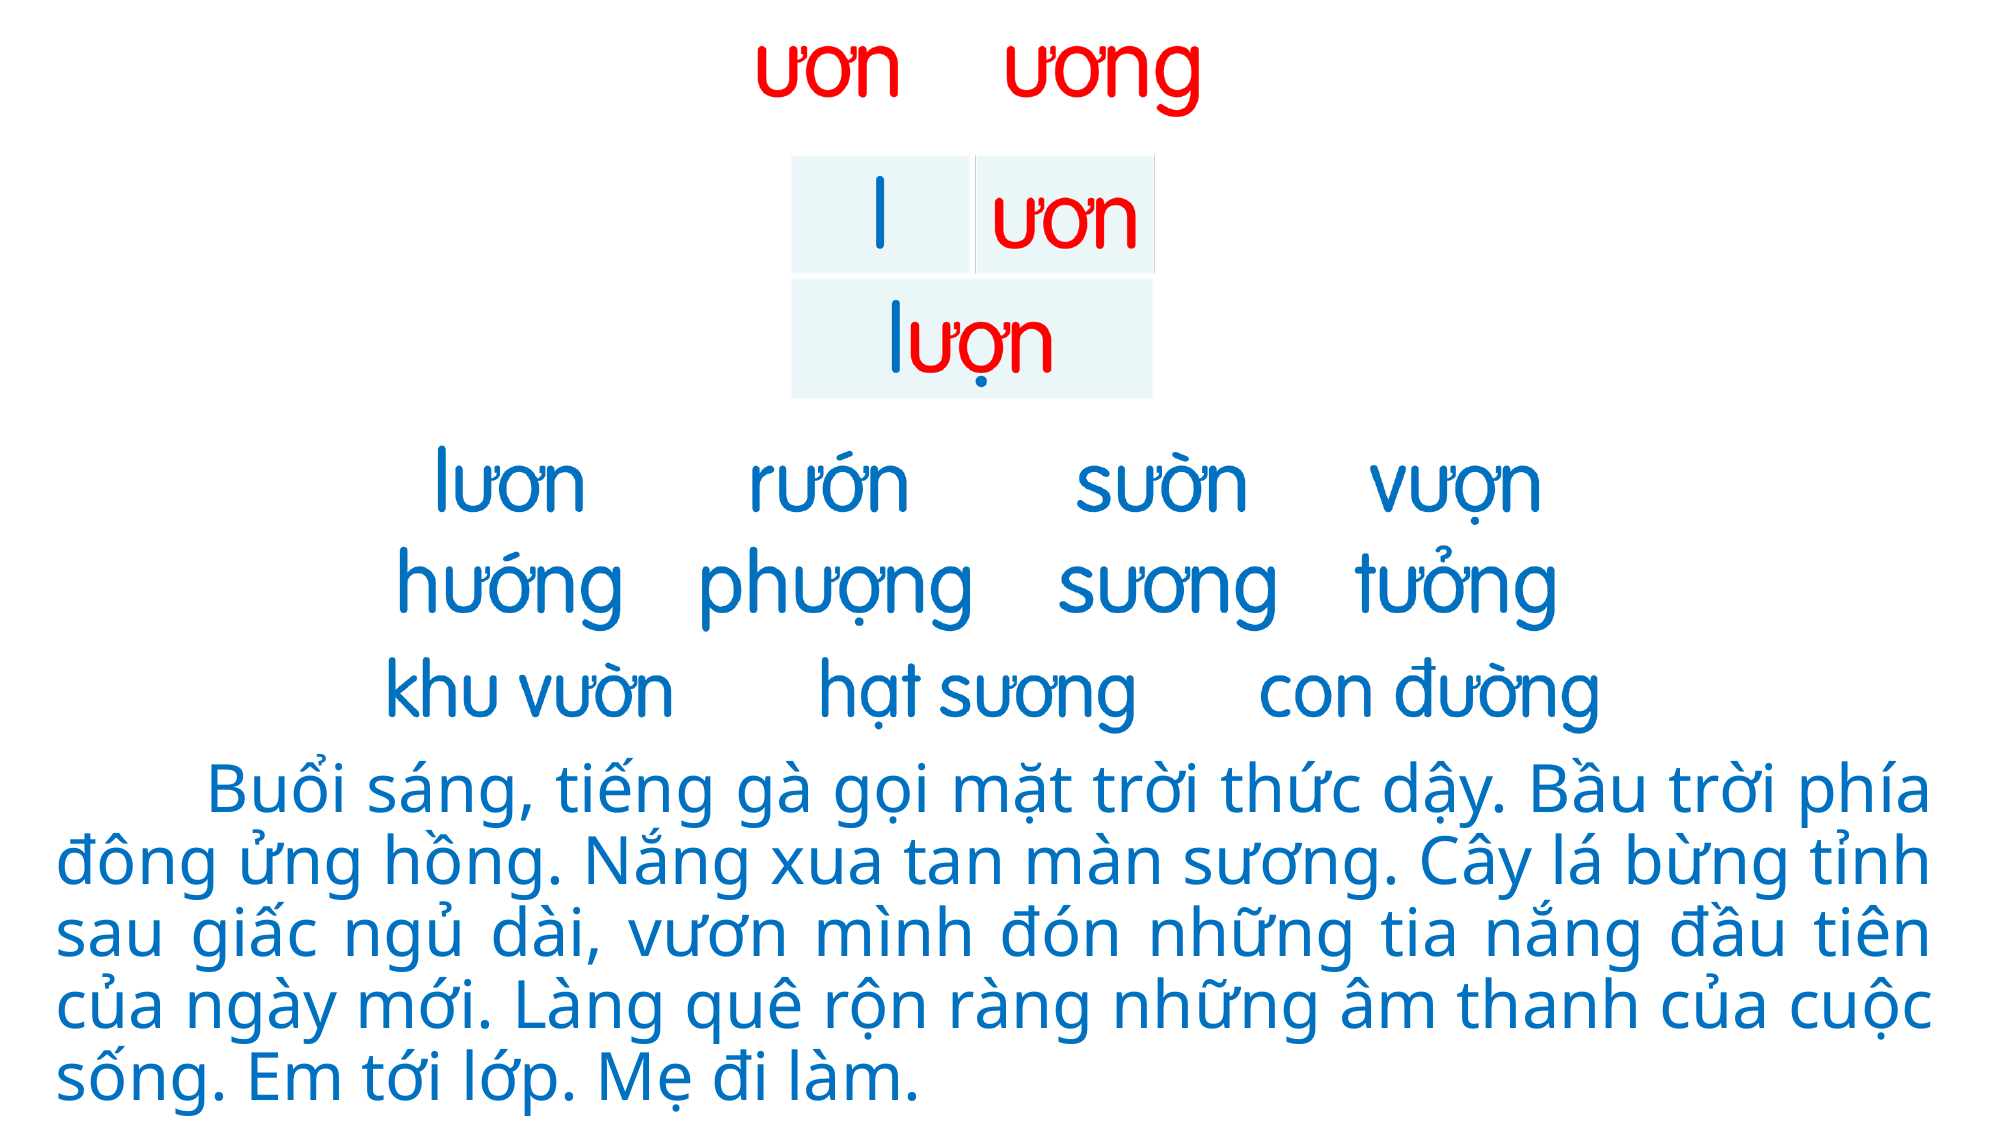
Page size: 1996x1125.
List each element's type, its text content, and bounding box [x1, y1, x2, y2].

text_box Buổi sáng, tiếng gà gọi mặt trời thức dậy. Bầu trời phía đông ửng hồng. Nắng xua tan màn sương. Cây lá bừng tỉnh sau giấc ngủ dài, vươn mình đón những tia nắng đầu tiên của ngày mới. Làng quê rộn ràng những âm thanh của cuộc sống. Em tới lớp. Mẹ đi làm. [40, 756, 1951, 1113]
picture [251, 0, 1738, 780]
